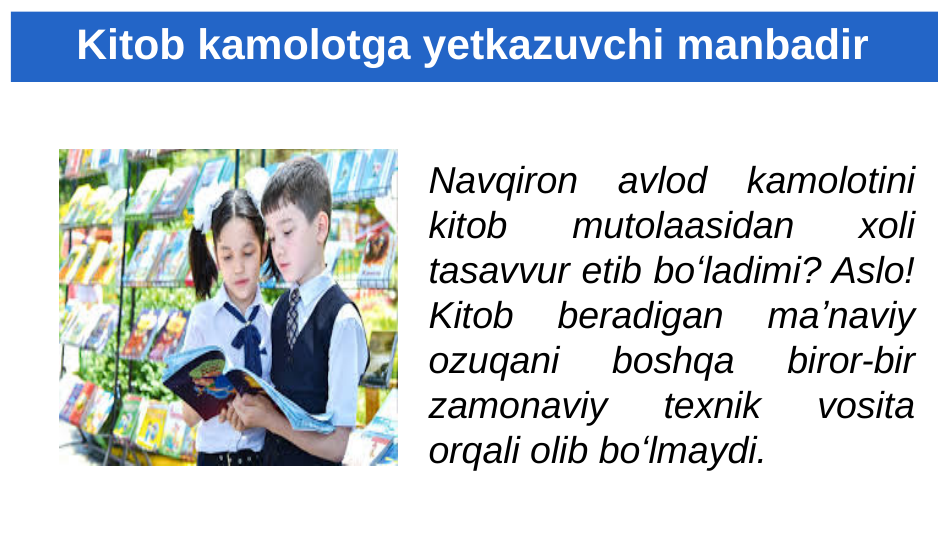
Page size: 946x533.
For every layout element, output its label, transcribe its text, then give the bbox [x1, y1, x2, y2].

title Kitob kamolotga yetkazuvchi manbadir [49, 16, 897, 69]
text_box Navqiron avlod kamolotini kitob mutolaasidan xoli tasavvur etib boʻladimi? Aslo! Kitob beradigan maʼnaviy ozuqani boshqa biror-bir zamonaviy texnik vosita orqali olib boʻlmaydi. [413, 149, 930, 479]
picture [59, 148, 399, 466]
